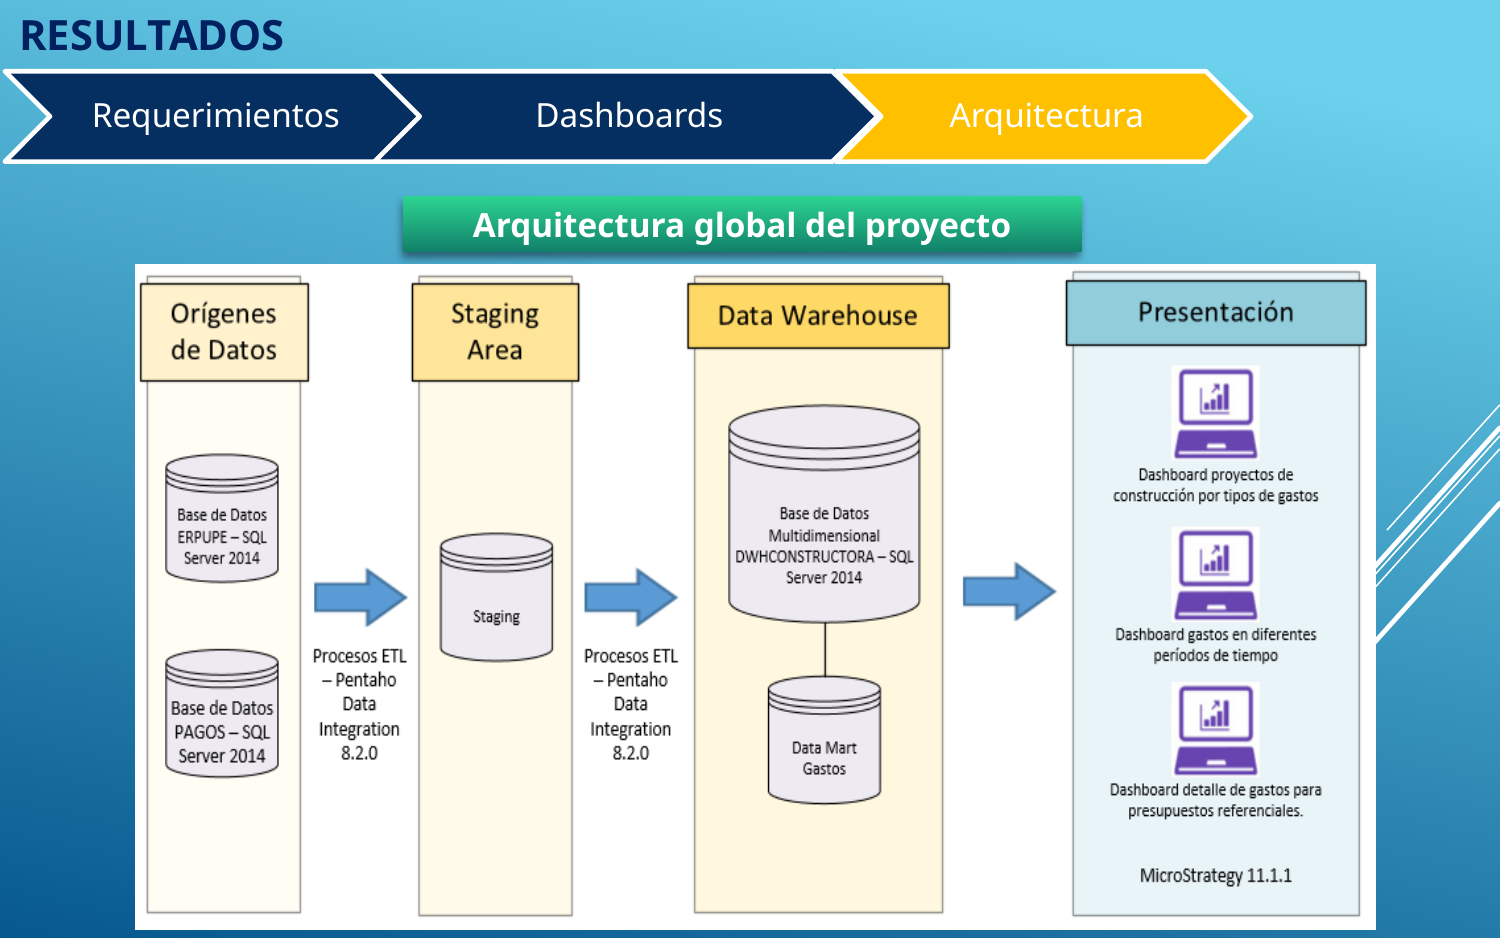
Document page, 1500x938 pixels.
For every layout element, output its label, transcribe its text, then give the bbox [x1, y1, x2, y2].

text_box Arquitectura global del proyecto [402, 196, 1082, 252]
text_box RESULTADOS [4, 1, 300, 67]
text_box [0, 70, 1252, 162]
picture [135, 263, 1377, 930]
